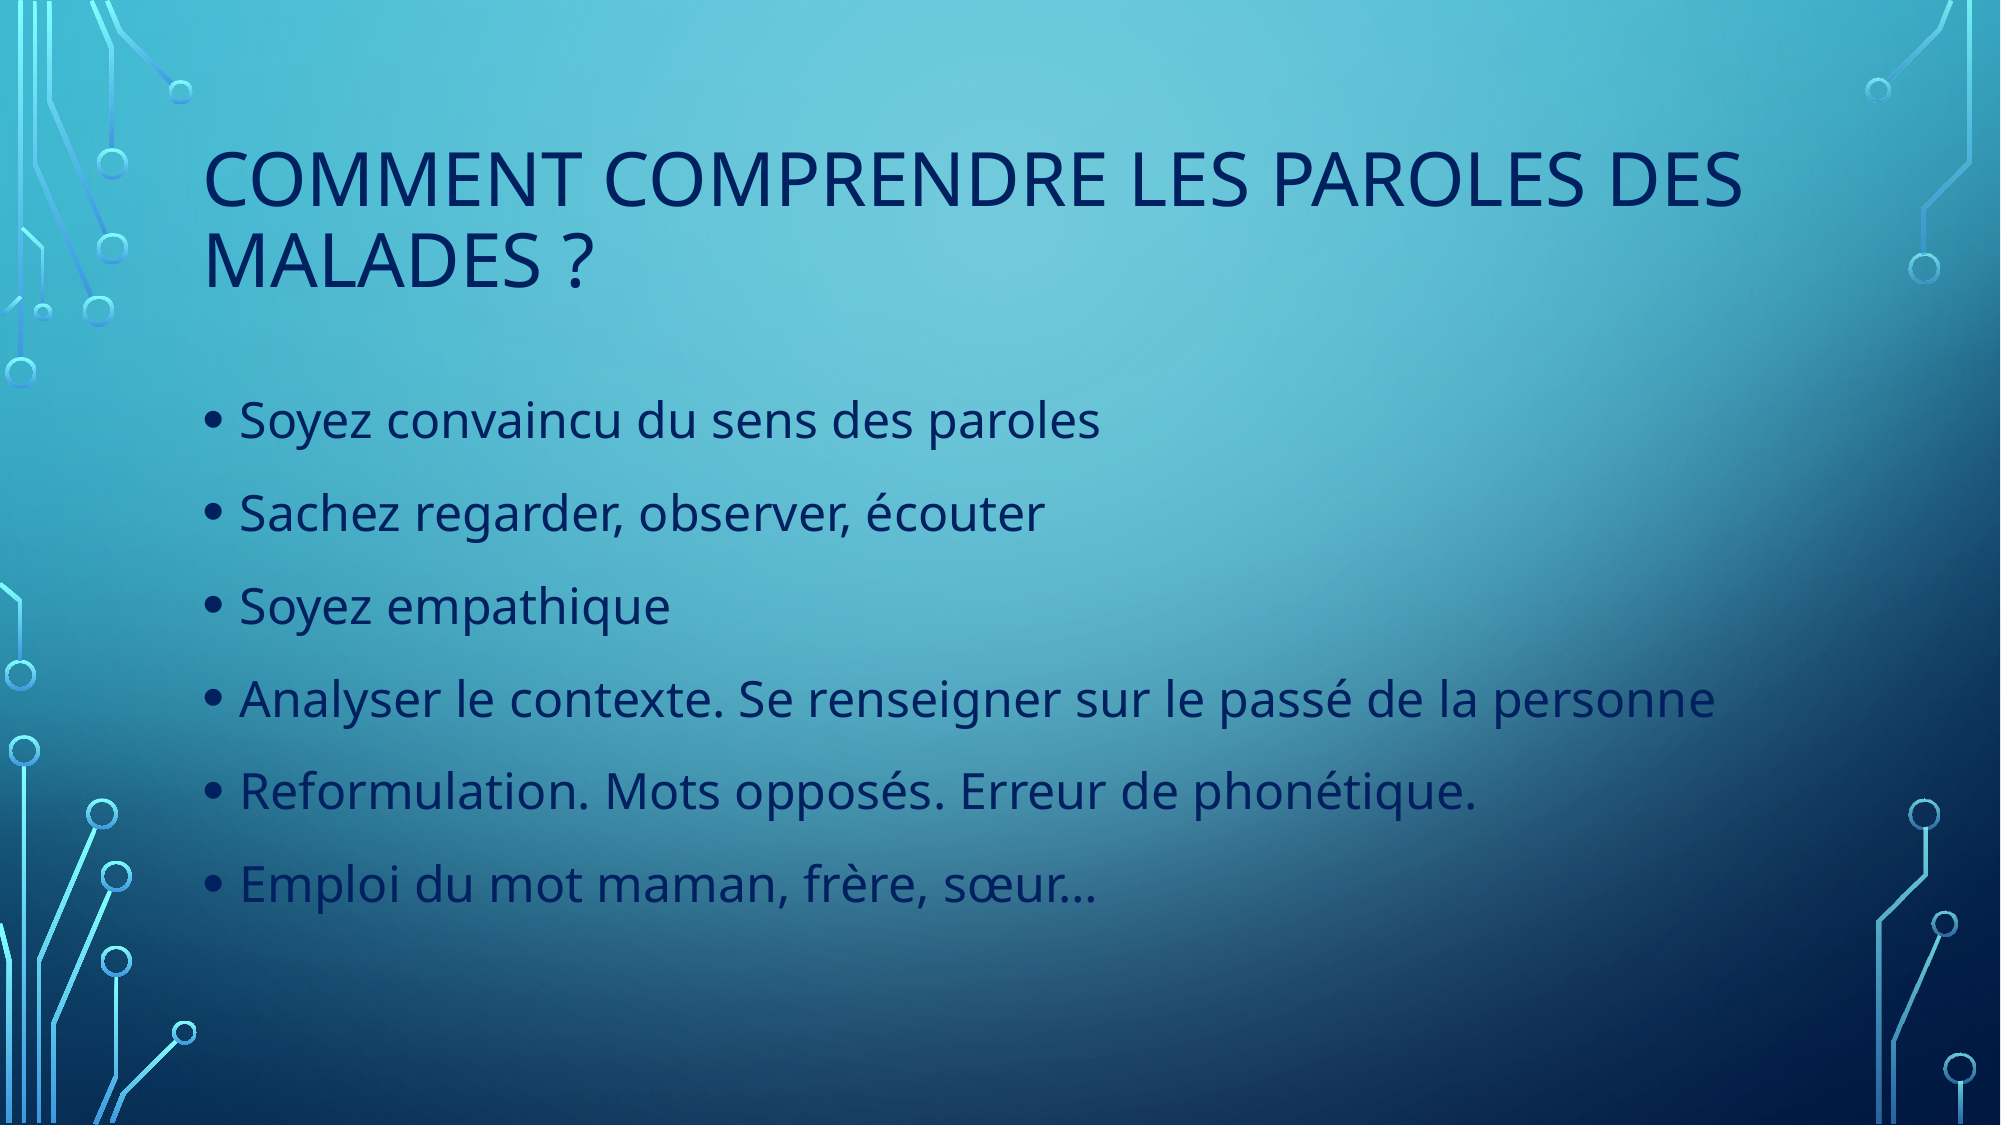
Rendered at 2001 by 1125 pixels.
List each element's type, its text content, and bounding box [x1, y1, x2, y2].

title Comment comprendre les paroles des malades ? [187, 101, 1813, 344]
list Soyez convaincu du sens des paroles Sachez regarder, observer, écouter Soyez empathique Analyser le contexte. Se renseigner sur le passé de la personne Reformulation. Mots opposés. Erreur de phonétique. Emploi du mot maman, frère, sœur… [187, 369, 1813, 950]
